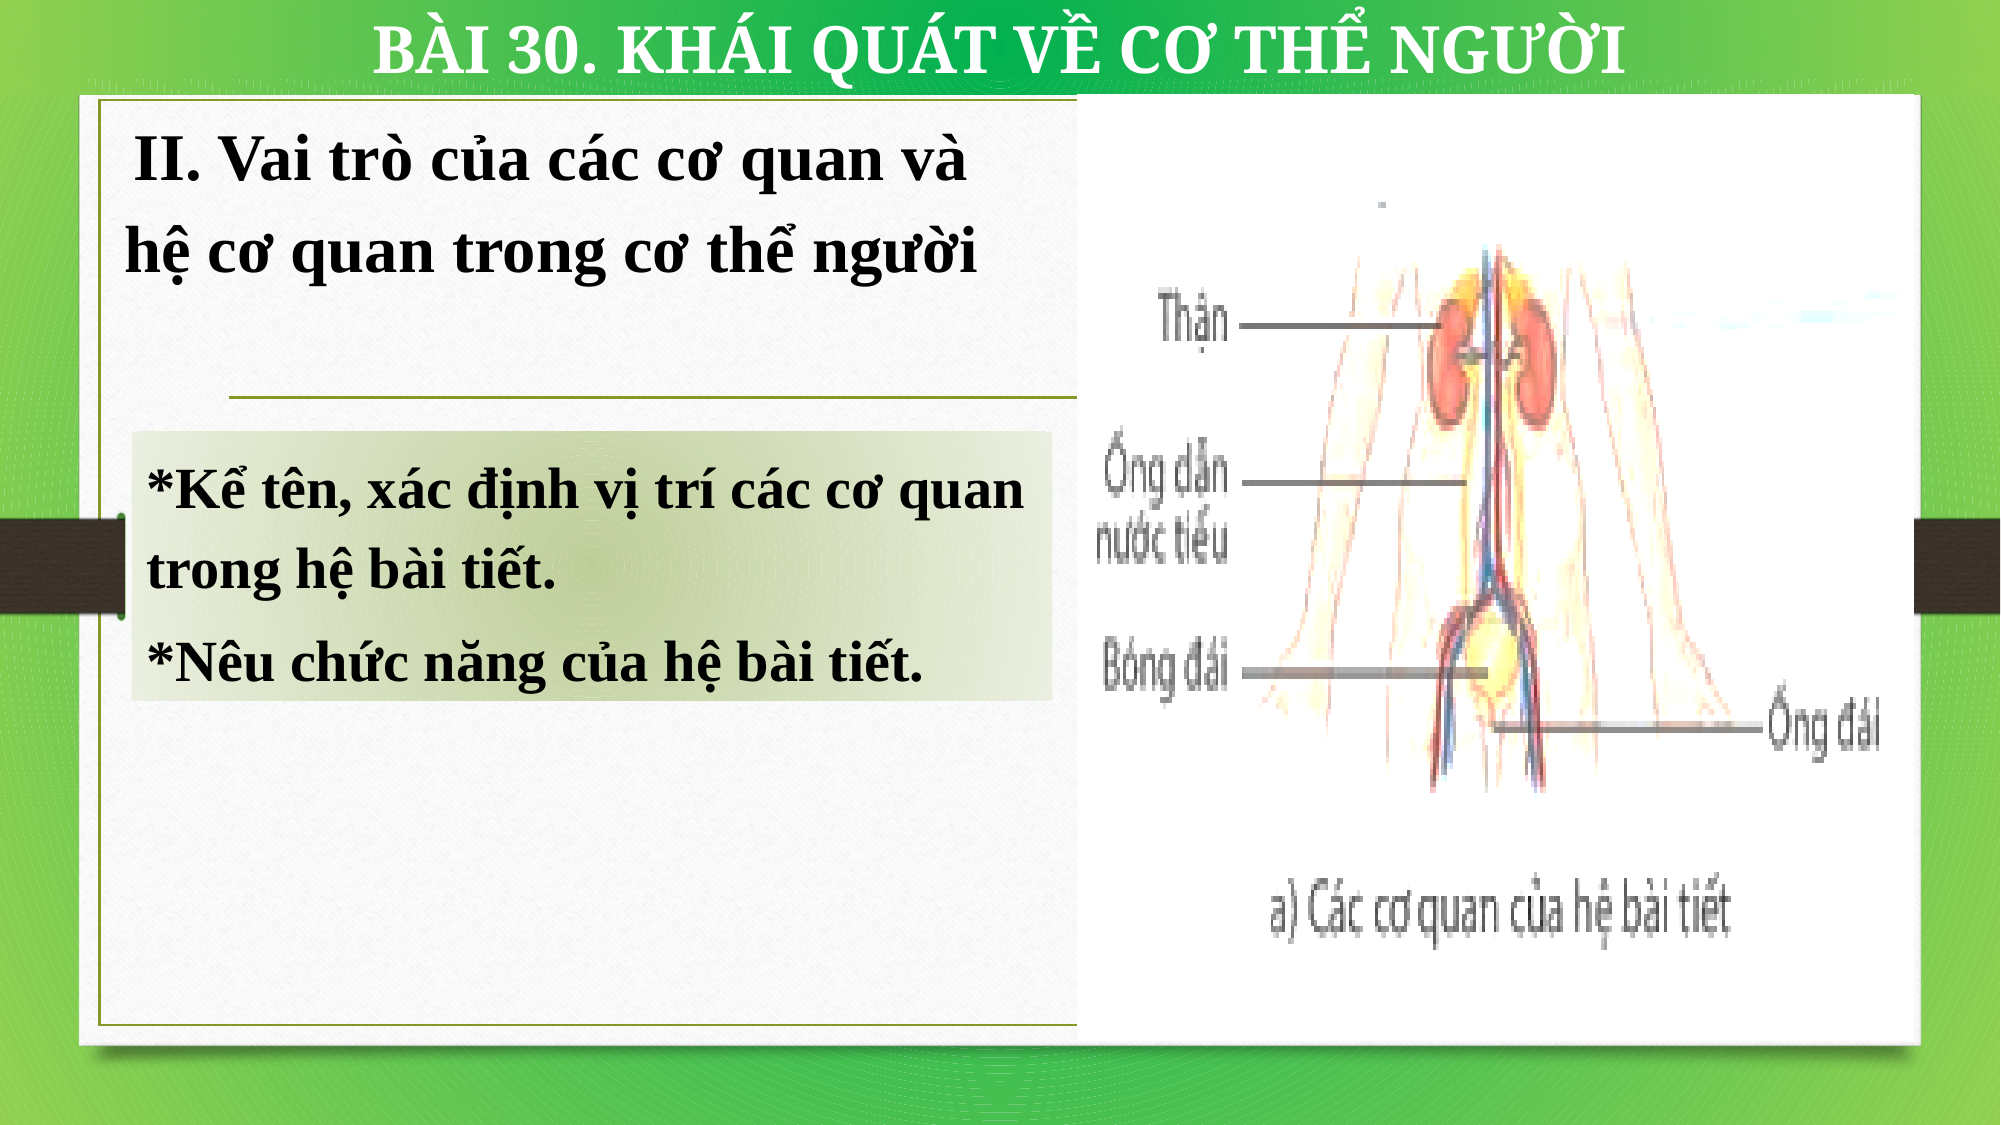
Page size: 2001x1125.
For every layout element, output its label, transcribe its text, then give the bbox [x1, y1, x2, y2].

text_box BÀI 30. KHÁI QUÁT VỀ CƠ THỂ NGƯỜI [0, 0, 2000, 95]
text_box *Kể tên, xác định vị trí các cơ quan trong hệ bài tiết. *Nêu chức năng của hệ bài tiết. [131, 431, 1053, 701]
picture [0, 94, 2001, 1125]
text_box II. Vai trò của các cơ quan và hệ cơ quan trong cơ thể người [89, 94, 1014, 294]
